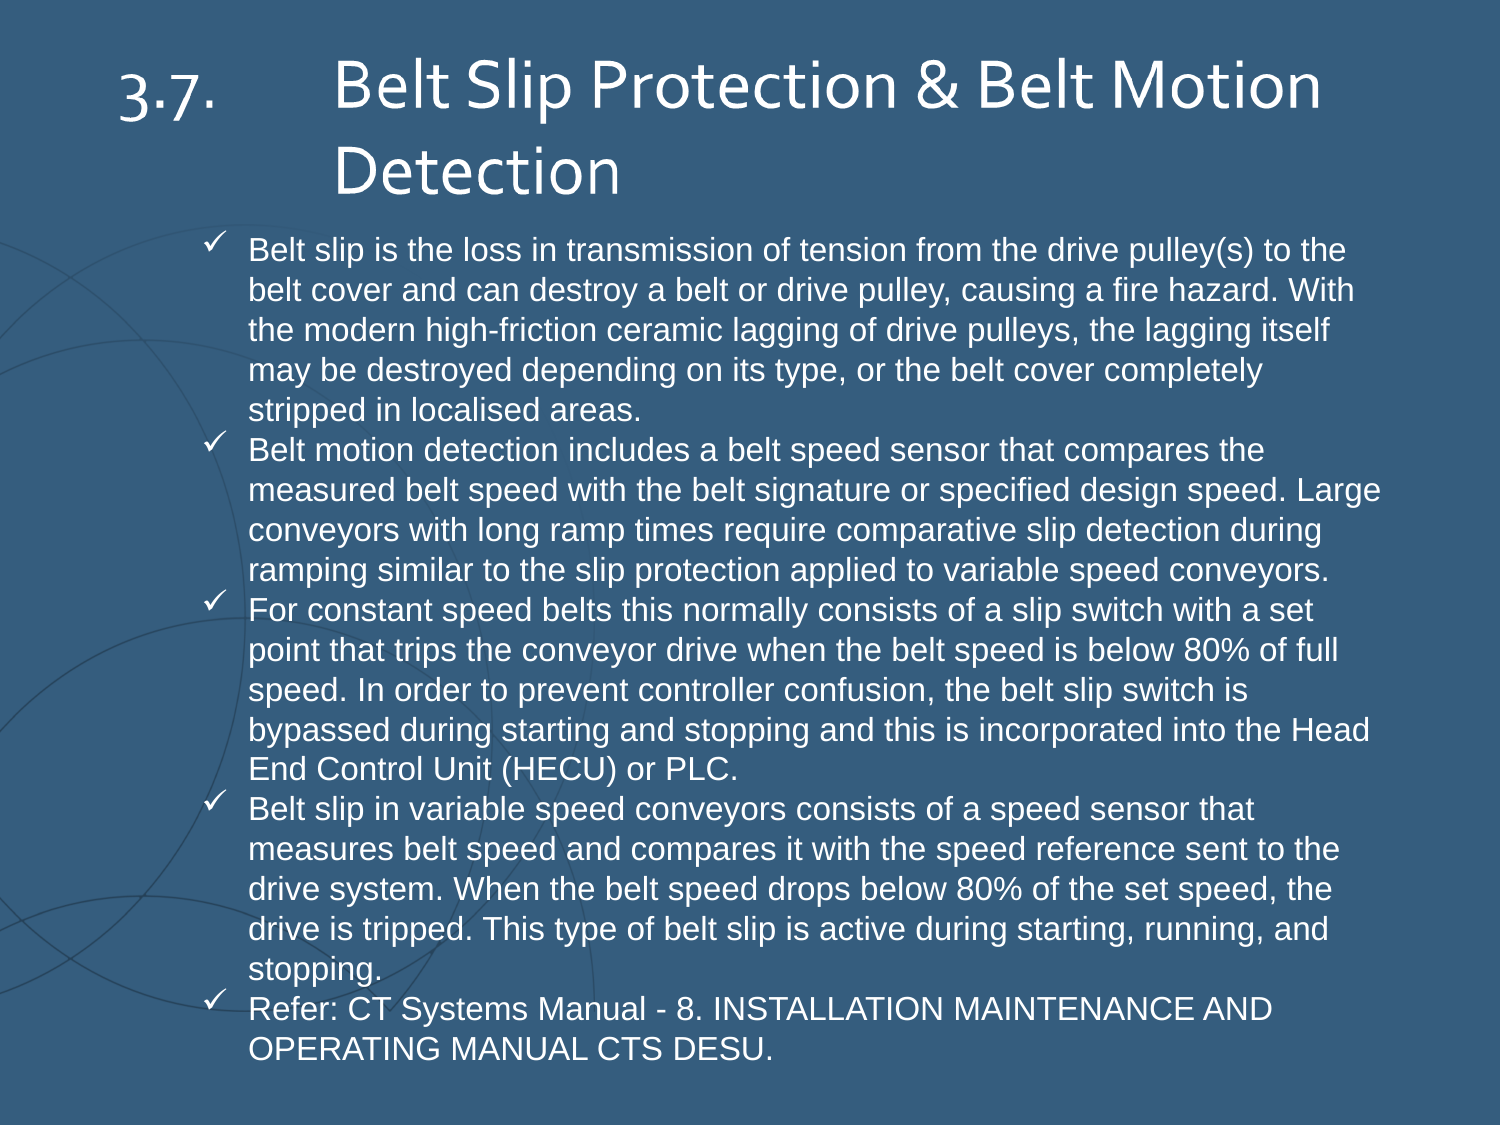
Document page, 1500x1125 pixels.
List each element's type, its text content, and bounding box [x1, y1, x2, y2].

picture [0, 19, 1500, 1012]
text_box Belt slip is the loss in transmission of tension from the drive pulley(s) to the belt cover and can destroy a belt or drive pulley, causing a fire hazard. With the modern high-friction ceramic lagging of drive pulleys, the lagging itself may be destroyed depending on its type, or the belt cover completely stripped in localised areas. Belt motion detection includes a belt speed sensor that compares the measured belt speed with the belt signature or specified design speed. Large conveyors with long ramp times require comparative slip detection during ramping similar to the slip protection applied to variable speed conveyors. For constant speed belts this normally consists of a slip switch with a set point that trips the conveyor drive when the belt speed is below 80% of full speed. In order to prevent controller confusion, the belt slip switch is bypassed during starting and stopping and this is incorporated into the Head End Control Unit (HECU) or PLC. Belt slip in variable speed conveyors consists of a speed sensor that measures belt speed and compares it with the speed reference sent to the drive system. When the belt speed drops below 80% of the set speed, the drive is tripped. This type of belt slip is active during starting, running, and stopping. Refer: CT Systems Manual - 8. INSTALLATION MAINTENANCE AND OPERATING MANUAL CTS DESU. [186, 255, 1405, 1075]
